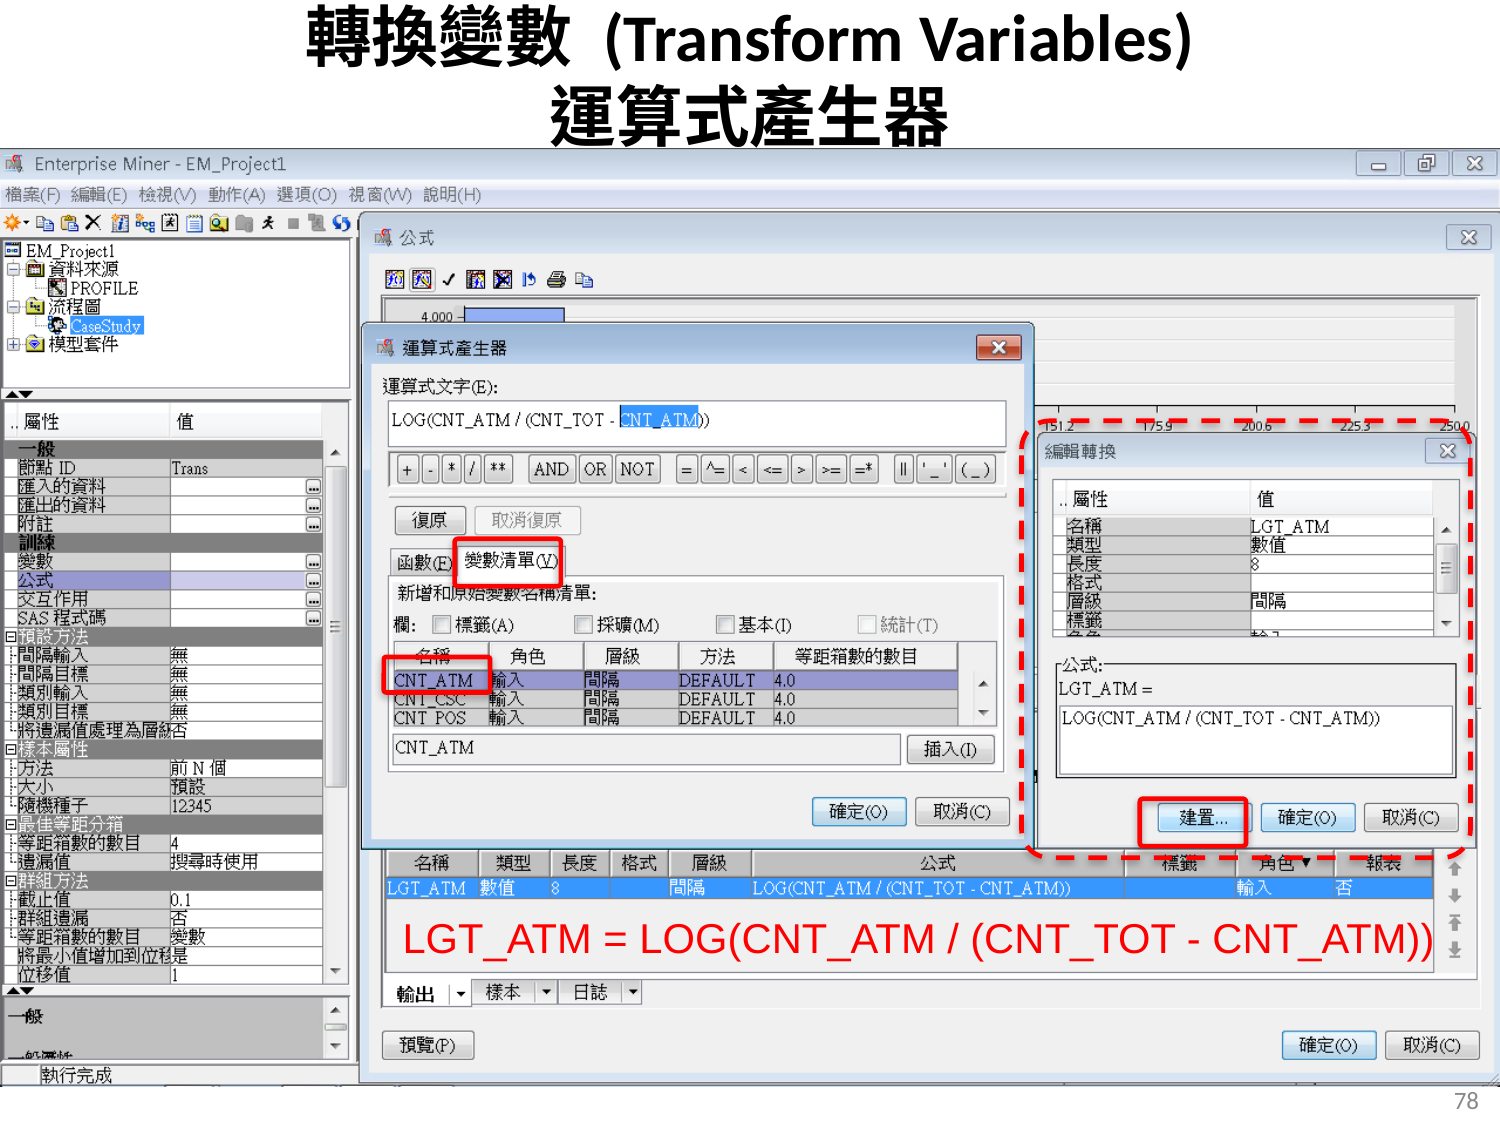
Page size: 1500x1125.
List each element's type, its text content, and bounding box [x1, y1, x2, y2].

picture [0, 148, 1500, 1087]
title 轉換變數 (Transform Variables) 運算式產生器 [75, 0, 1425, 147]
slide_number 78 [1144, 1096, 1495, 1125]
